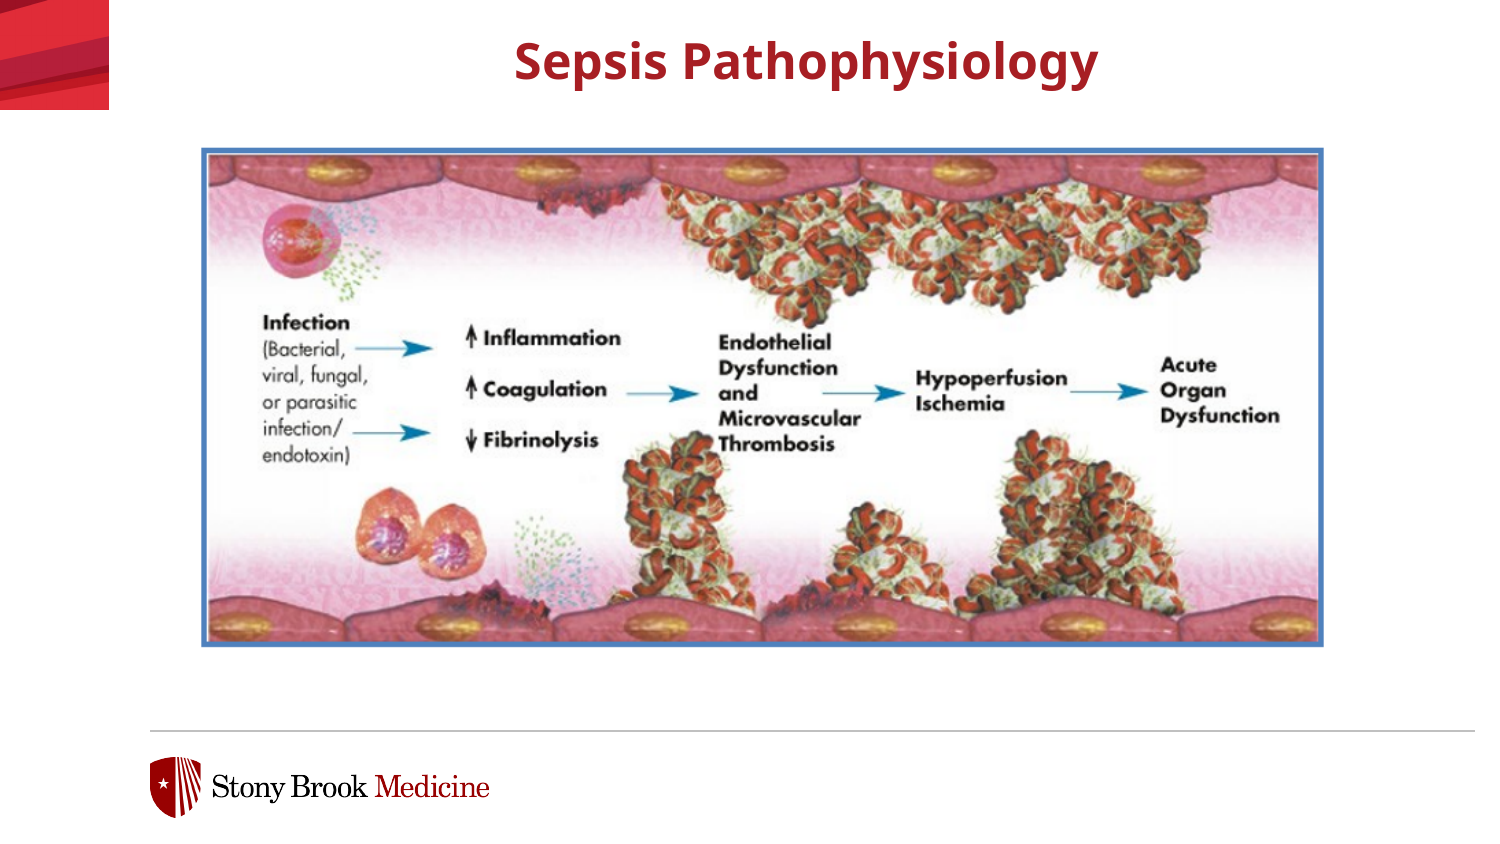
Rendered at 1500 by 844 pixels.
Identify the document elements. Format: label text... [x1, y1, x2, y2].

picture [174, 146, 1350, 660]
picture [150, 757, 489, 818]
picture [0, 0, 109, 110]
text_box Sepsis Pathophysiology [144, 0, 1470, 171]
